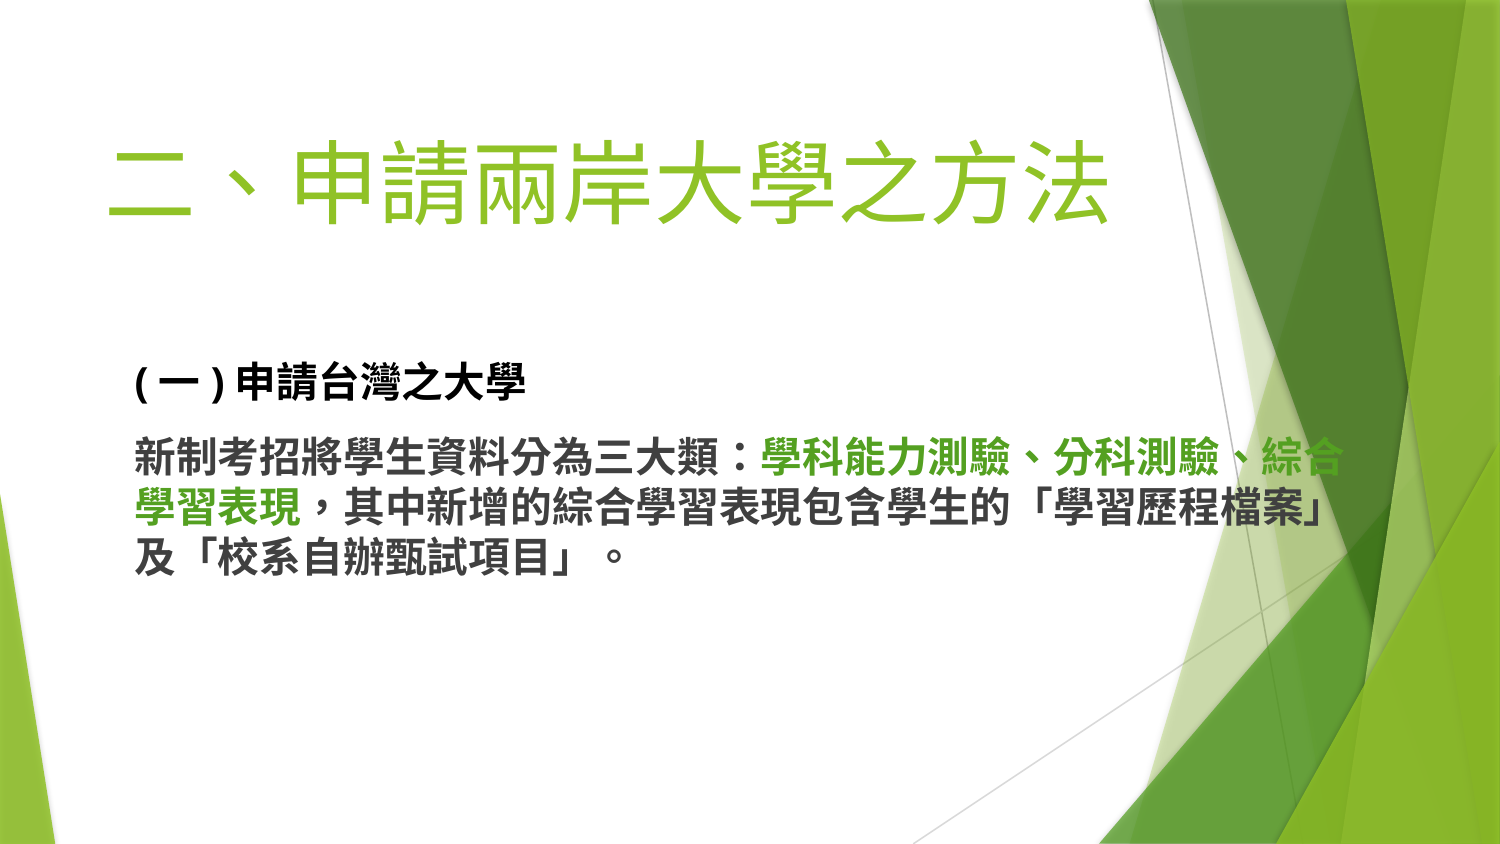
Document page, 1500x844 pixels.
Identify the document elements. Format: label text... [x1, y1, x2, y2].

list (一)申請台灣之大學 新制考招將學生資料分為三大類：學科能力測驗、分科測驗、綜合學習表現，其中新增的綜合學習表現包含學生的「學習歷程檔案」及「校系自辦甄試項目」。 [119, 341, 1381, 749]
title 二、申請兩岸大學之方法 [89, 110, 1351, 199]
